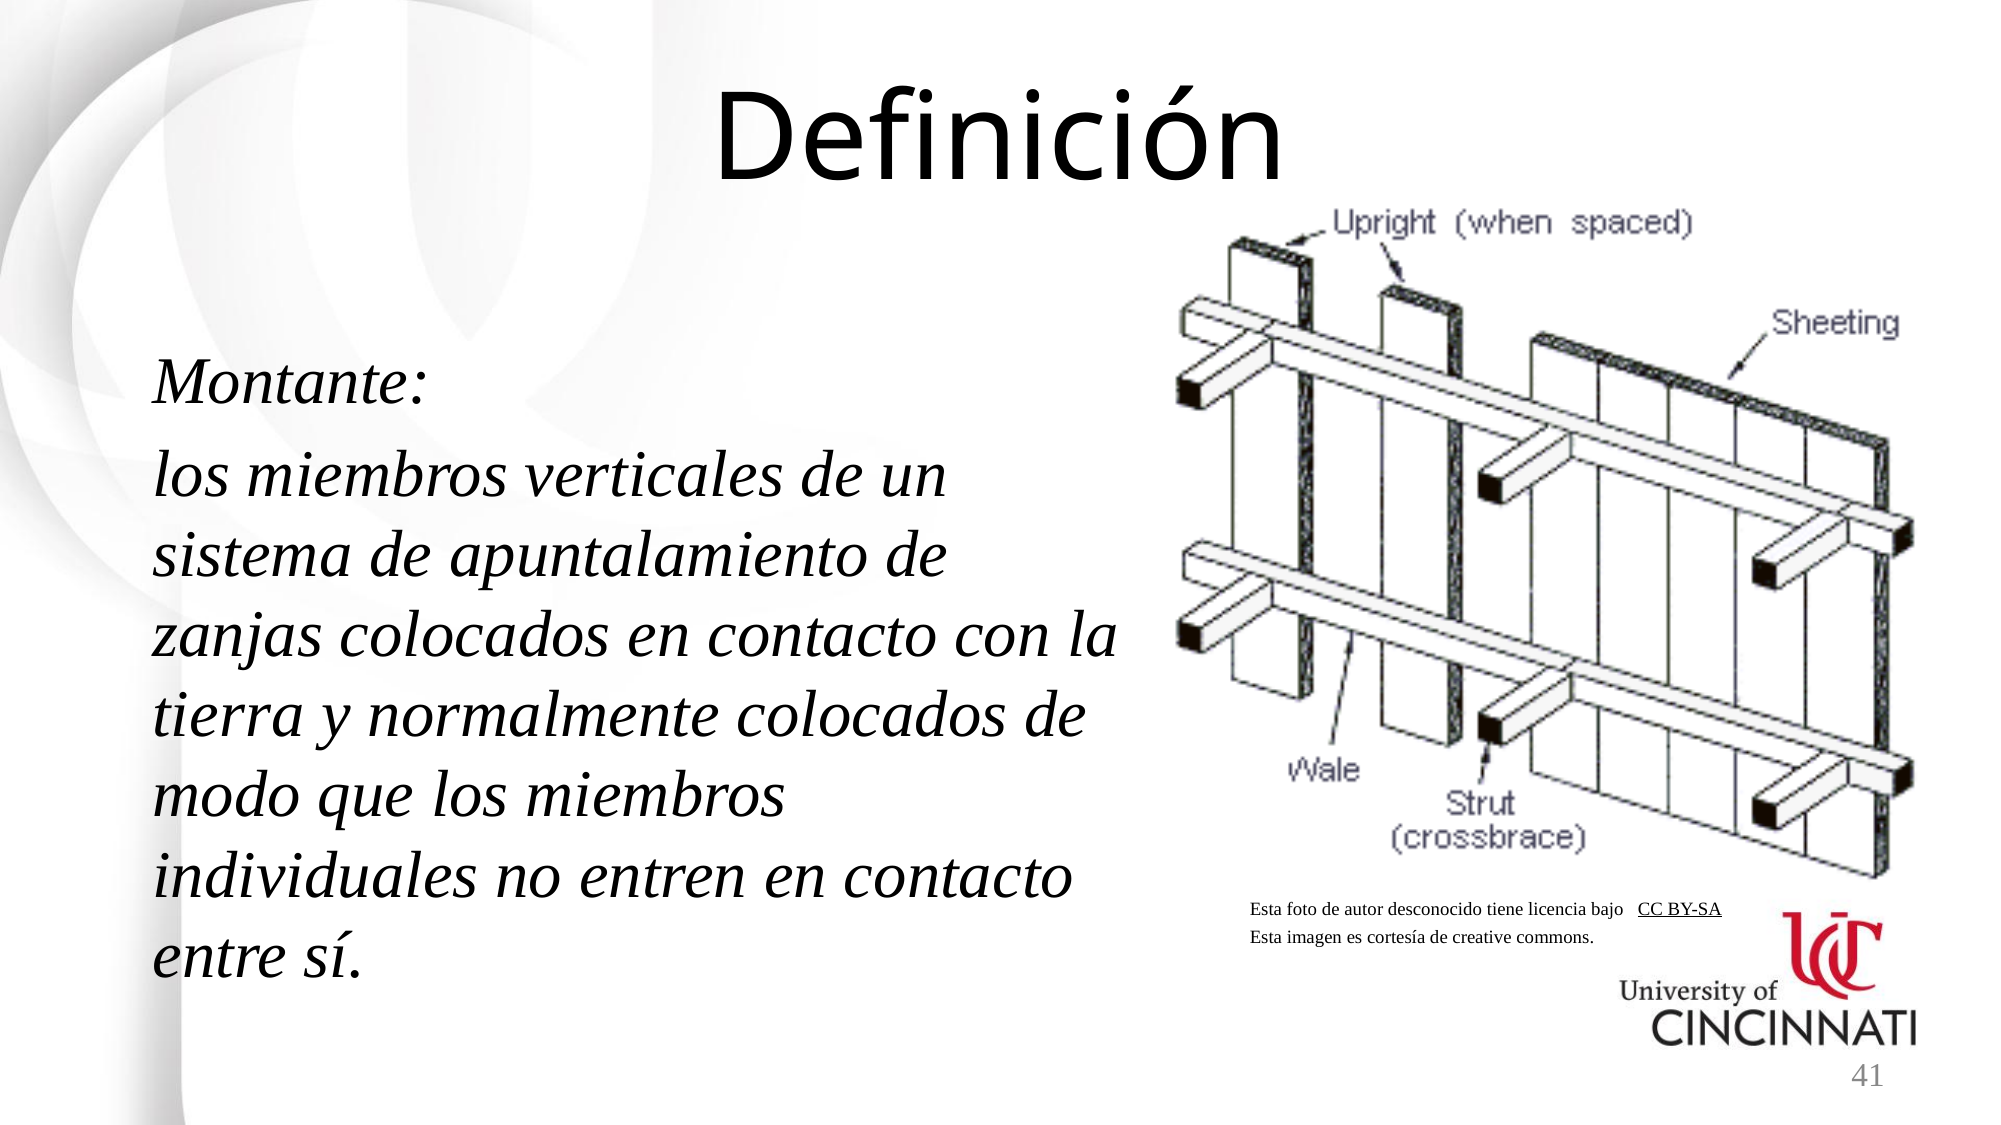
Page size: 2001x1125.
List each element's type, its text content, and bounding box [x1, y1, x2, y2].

list Montante: los miembros verticales de un sistema de apuntalamiento de zanjas colocados en contacto con la tierra y normalmente colocados de modo que los miembros individuales no entren en contacto entre sí. [137, 328, 1139, 1043]
title Definición [137, 22, 1863, 240]
slide_number 41 [1433, 1042, 1900, 1103]
picture [0, 0, 2001, 1125]
text_box Esta foto de autor desconocido tiene licencia bajo CC BY-SA [1234, 888, 2000, 927]
text_box Esta imagen es cortesía de creative commons. [1234, 927, 1916, 956]
